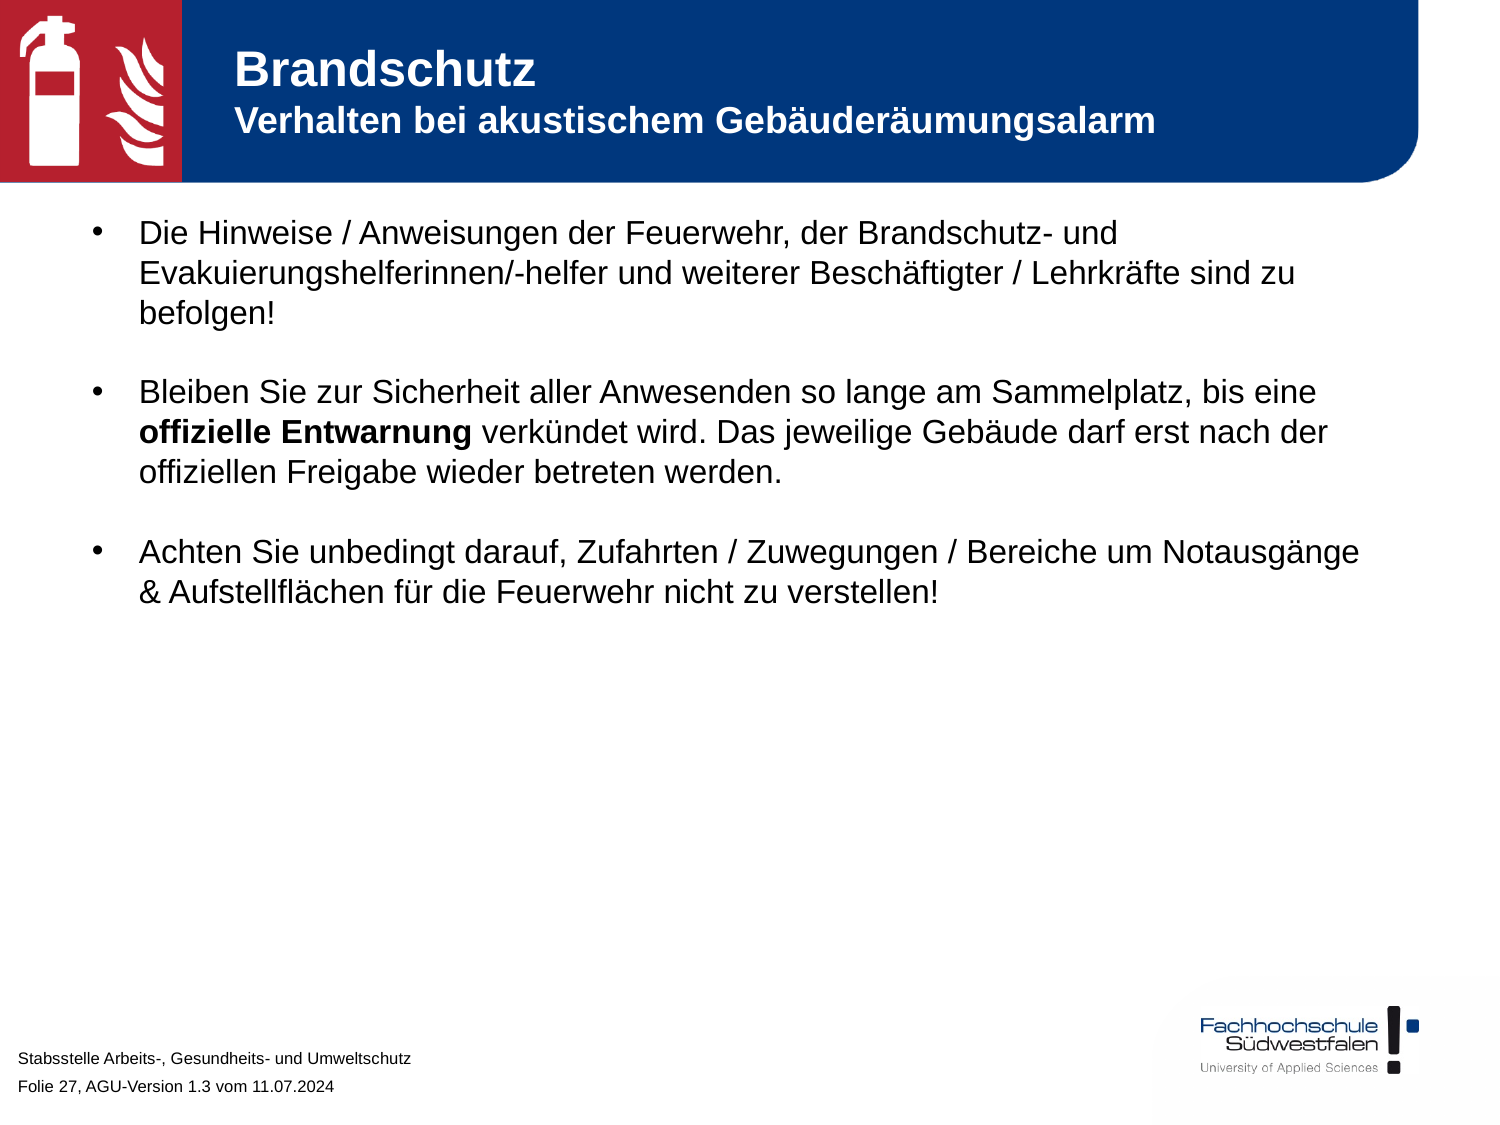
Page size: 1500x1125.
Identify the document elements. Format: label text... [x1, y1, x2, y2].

text_box Brandschutz Verhalten bei akustischem Gebäuderäumungsalarm [234, 35, 1500, 142]
text_box Die Hinweise / Anweisungen der Feuerwehr, der Brandschutz- und Evakuierungshelferinnen/-helfer und weiterer Beschäftigter / Lehrkräfte sind zu befolgen! Bleiben Sie zur Sicherheit aller Anwesenden so lange am Sammelplatz, bis eine offizielle Entwarnung verkündet wird. Das jeweilige Gebäude darf erst nach der offiziellen Freigabe wieder betreten werden. Achten Sie unbedingt darauf, Zufahrten / Zuwegungen / Bereiche um Notausgänge & Aufstellflächen für die Feuerwehr nicht zu verstellen! [77, 203, 1402, 653]
picture [1152, 976, 1500, 1125]
picture [0, 0, 1419, 183]
